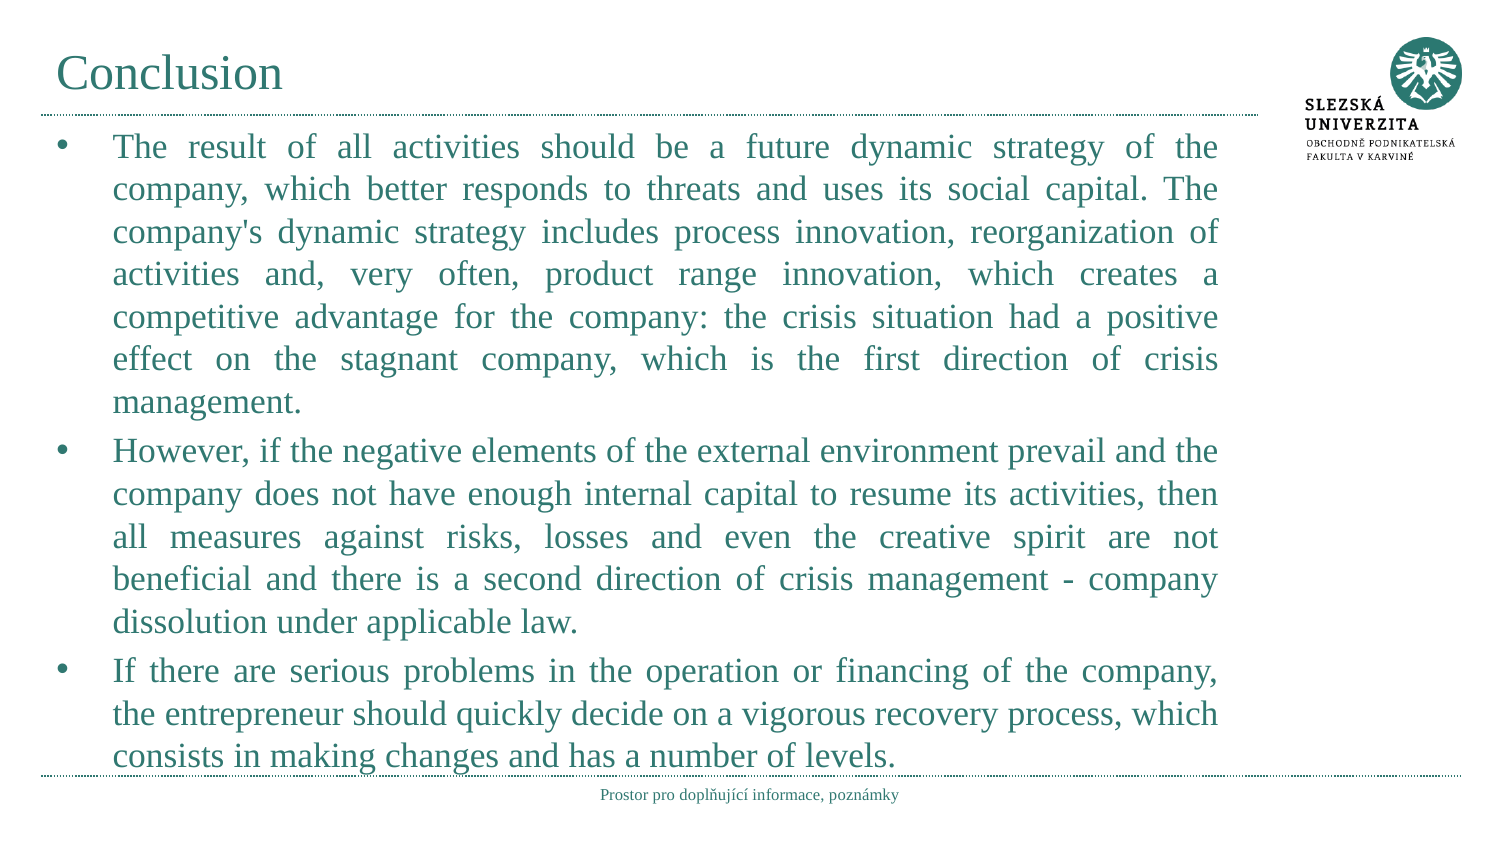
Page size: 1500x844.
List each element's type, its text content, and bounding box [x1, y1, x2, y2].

title Conclusion [41, 32, 869, 116]
text_box Prostor pro doplňující informace, poznámky [442, 776, 1058, 811]
text_box The result of all activities should be a future dynamic strategy of the company, which better responds to threats and uses its social capital. The company's dynamic strategy includes process innovation, reorganization of activities and, very often, product range innovation, which creates a competitive advantage for the company: the crisis situation had a positive effect on the stagnant company, which is the first direction of crisis management. However, if the negative elements of the external environment prevail and the company does not have enough internal capital to resume its activities, then all measures against risks, losses and even the creative spirit are not beneficial and there is a second direction of crisis management - company dissolution under applicable law. If there are serious problems in the operation or financing of the company, the entrepreneur should quickly decide on a vigorous recovery process, which consists in making changes and has a number of levels. [41, 115, 1235, 624]
picture [1305, 37, 1462, 160]
